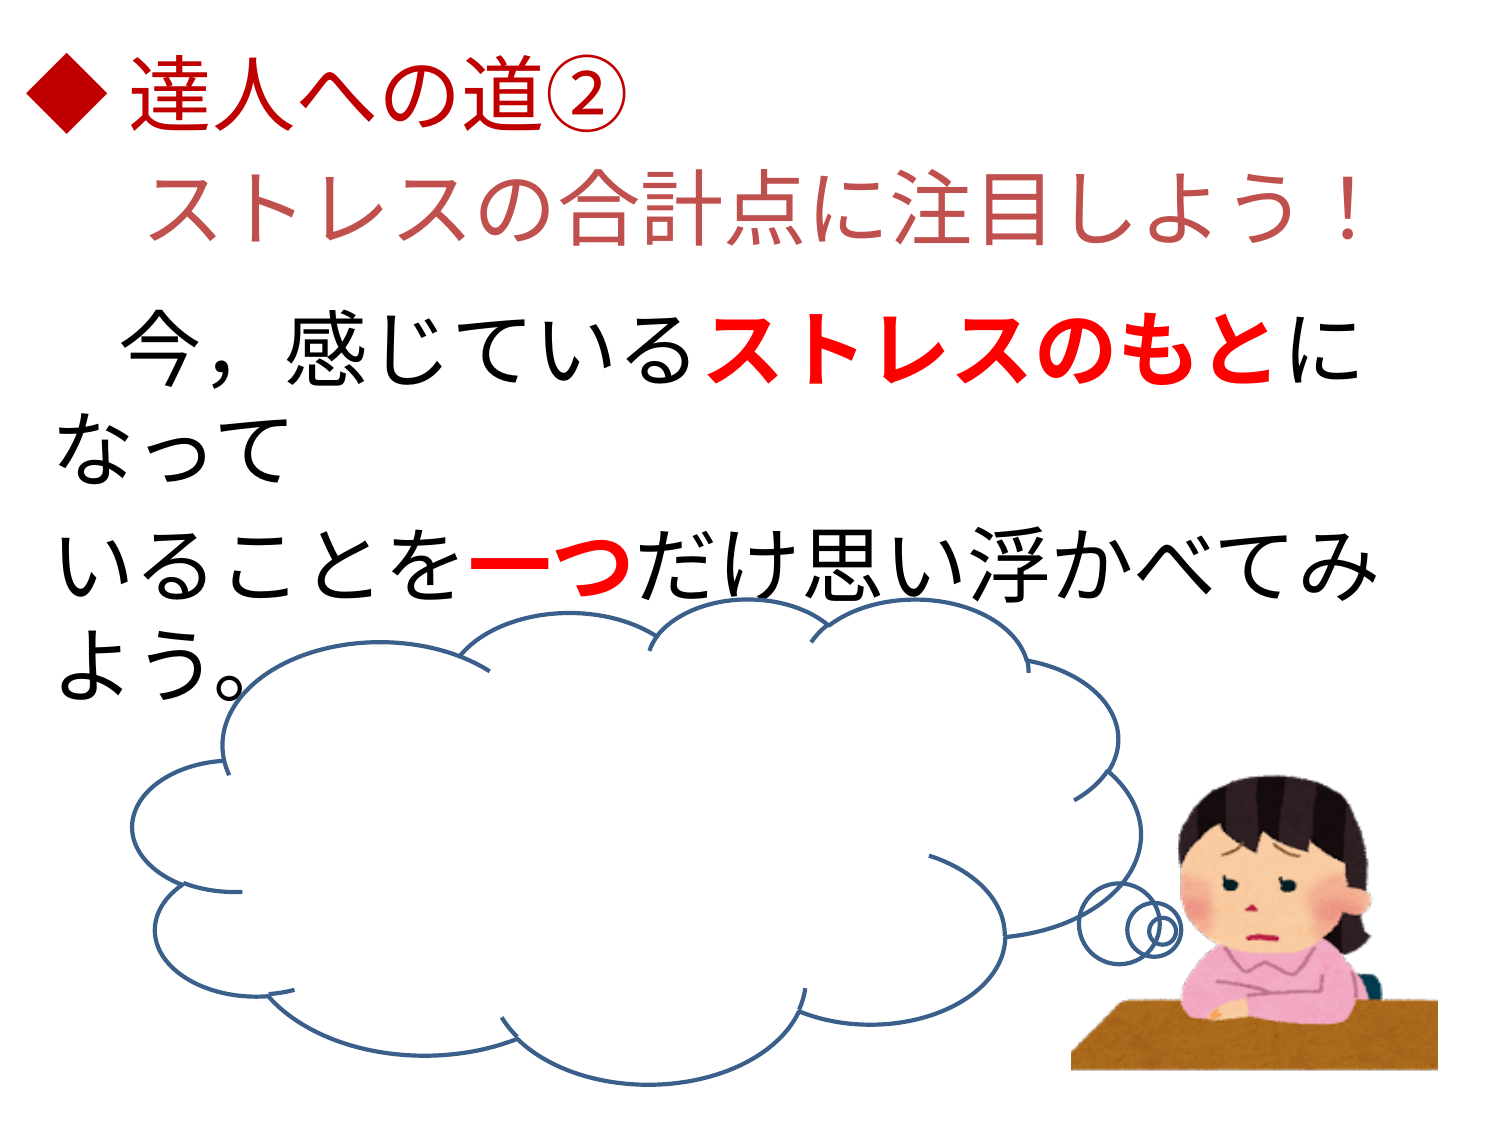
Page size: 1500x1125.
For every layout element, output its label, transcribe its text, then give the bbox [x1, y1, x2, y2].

picture [1071, 763, 1438, 1083]
text_box ストレスの合計点に注目しよう！ [62, 149, 1469, 264]
text_box [129, 597, 1121, 1087]
list 今，感じているストレスのもとになって いることを一つだけ思い浮かべてみよう。 [36, 289, 1459, 917]
text_box ◆達人への道② [10, 34, 644, 149]
